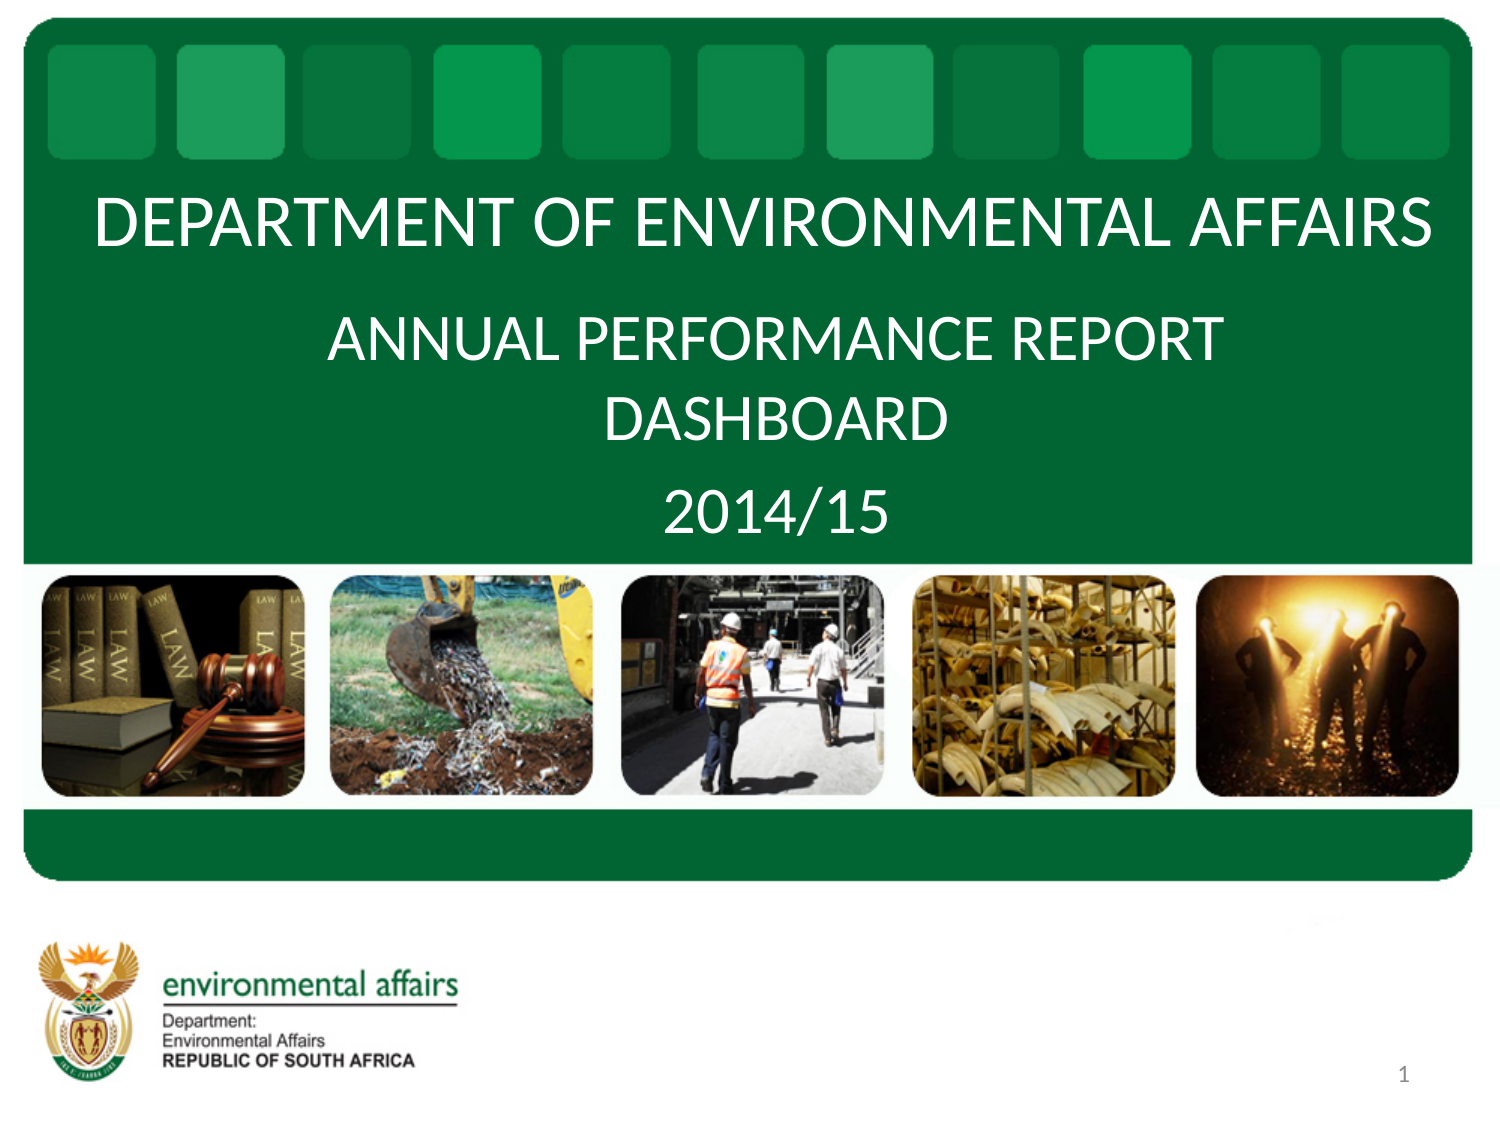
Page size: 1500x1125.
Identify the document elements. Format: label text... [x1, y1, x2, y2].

slide_number 1 [1074, 1042, 1425, 1103]
subtitle ANNUAL PERFORMANCE REPORT DASHBOARD 2014/15 [147, 286, 1406, 551]
title DEPARTMENT OF ENVIRONMENTAL AFFAIRS [32, 165, 1497, 267]
picture [0, 0, 1500, 1125]
